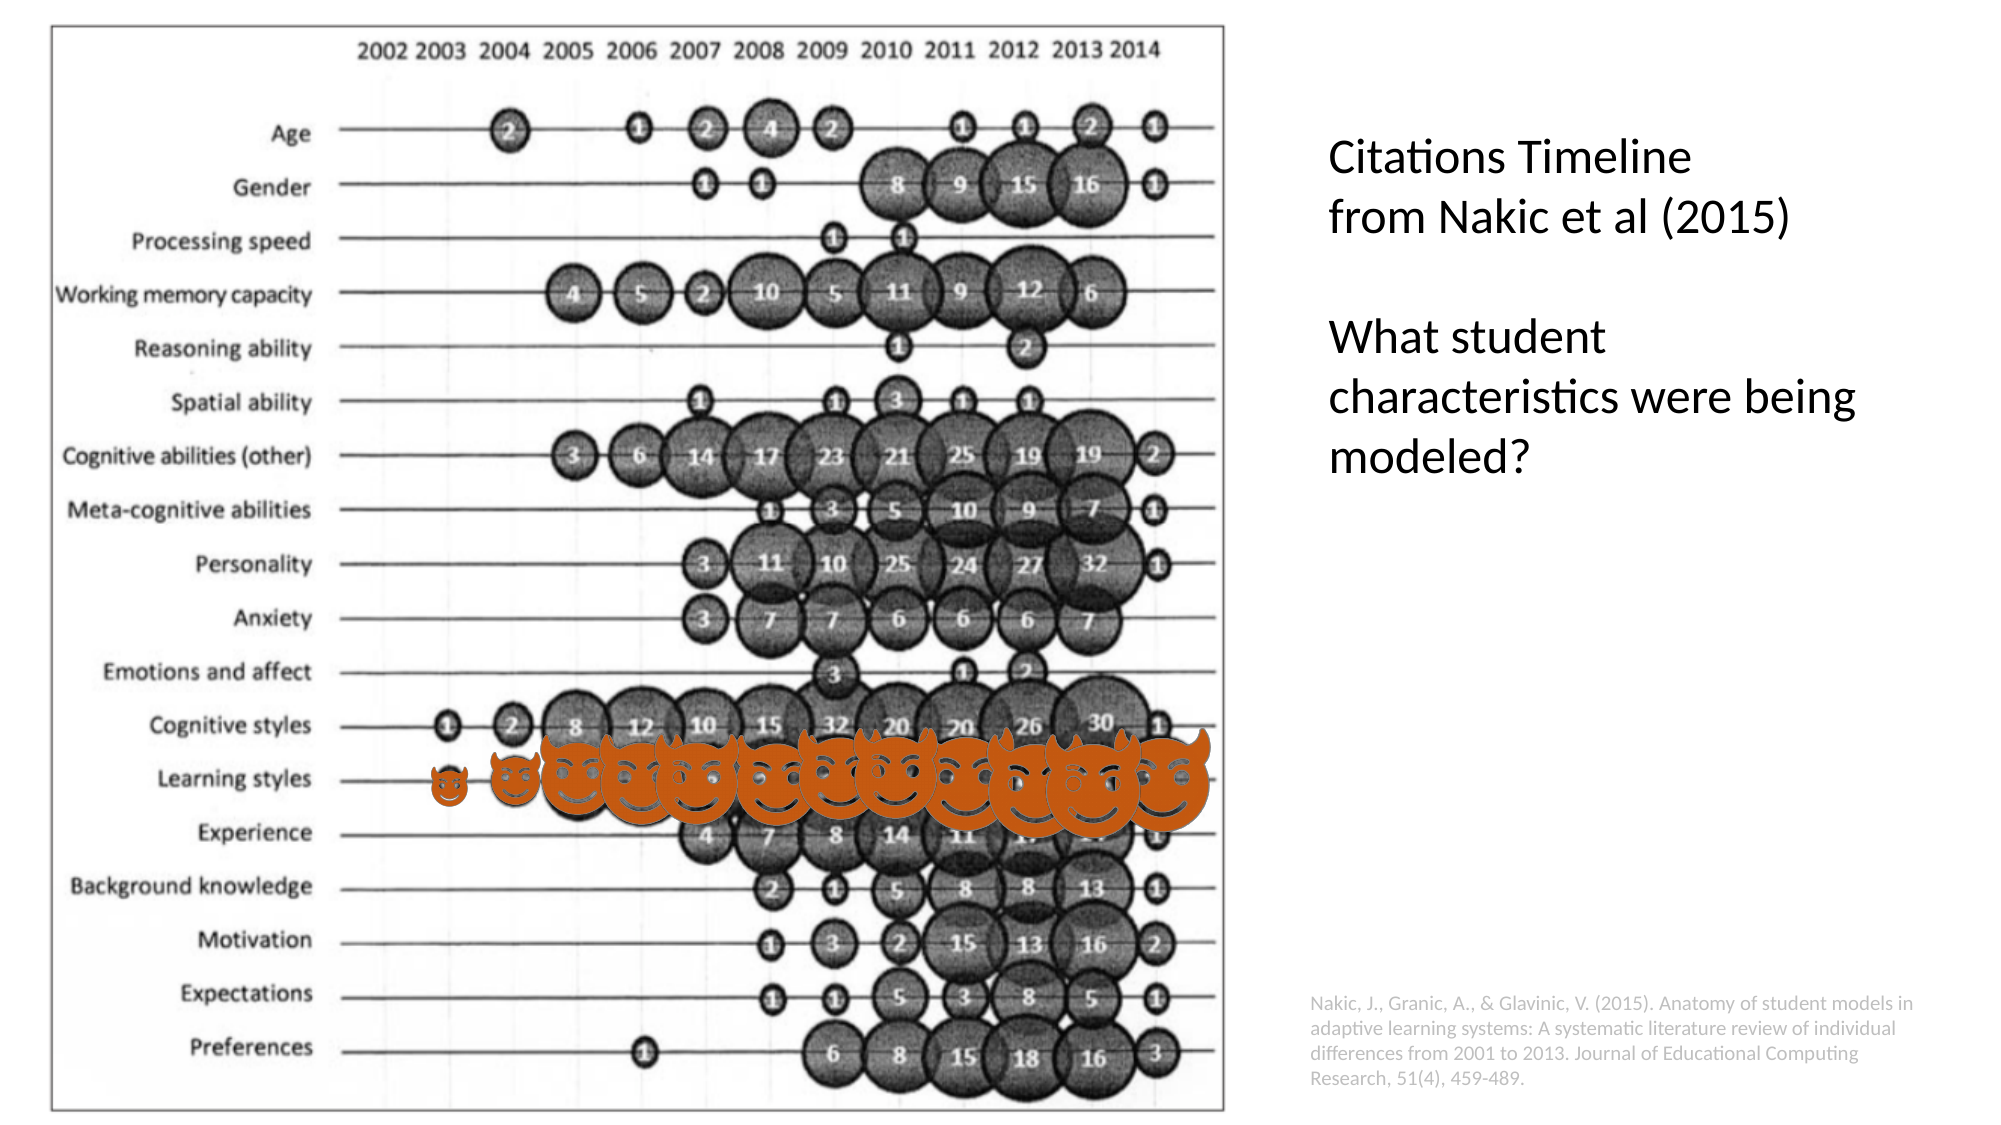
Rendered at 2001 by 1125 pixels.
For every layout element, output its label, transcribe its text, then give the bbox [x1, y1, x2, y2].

text_box Nakic, J., Granic, A., & Glavinic, V. (2015). Anatomy of student models in adaptive learning systems: A systematic literature review of individual differences from 2001 to 2013. Journal of Educational Computing Research, 51(4), 459-489. [1295, 982, 1978, 1098]
picture [23, 0, 1247, 1125]
text_box Citations Timeline from Nakic et al (2015) What student characteristics were being modeled? [1313, 115, 1907, 551]
